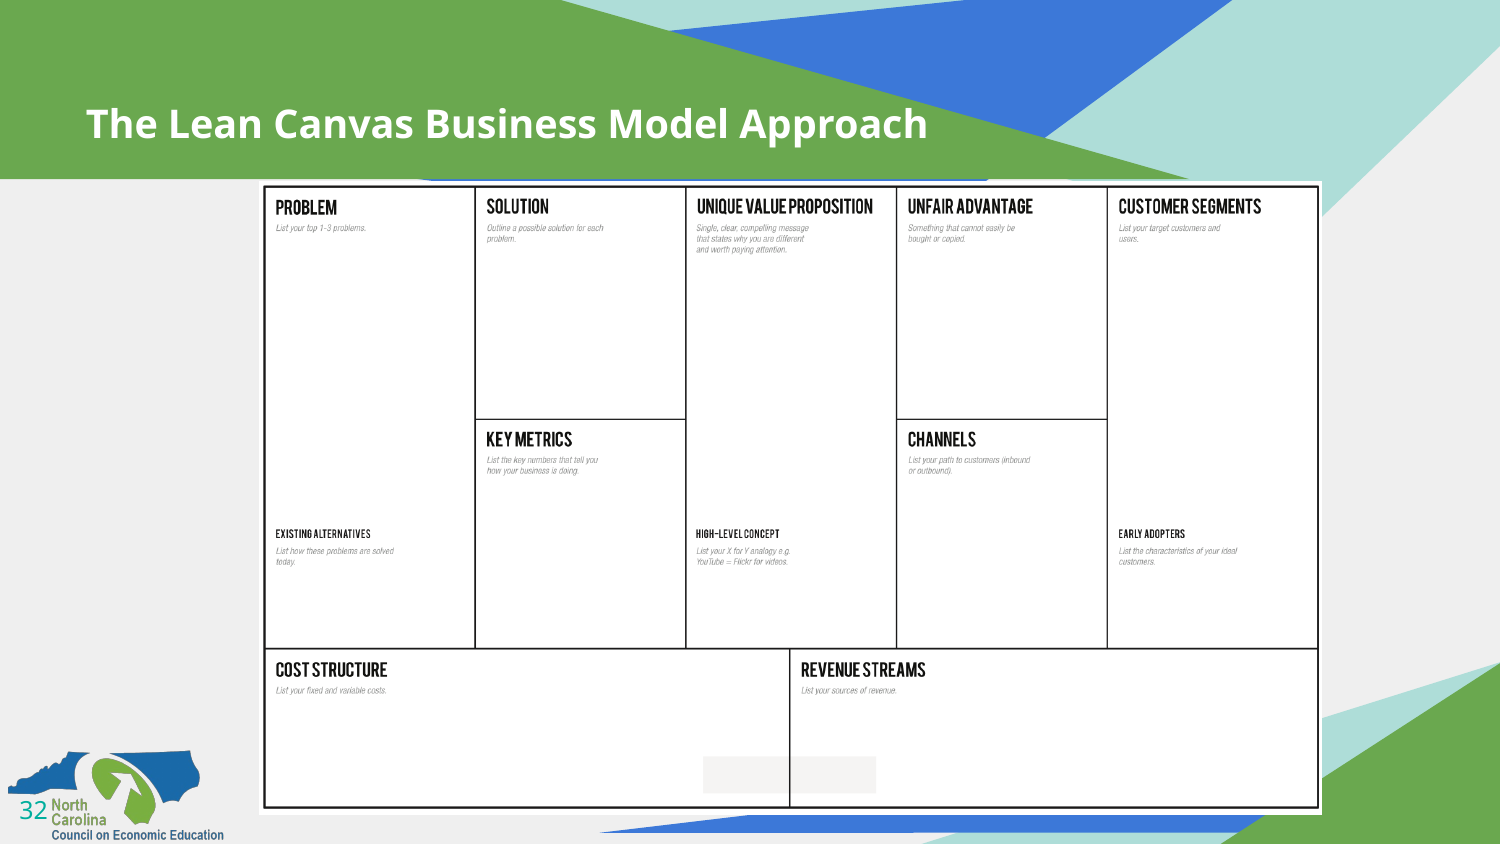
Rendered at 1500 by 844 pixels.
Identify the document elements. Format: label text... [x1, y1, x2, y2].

picture [258, 180, 1322, 815]
title The Lean Canvas Business Model Approach [70, 84, 1280, 225]
slide_number ‹#› [4, 779, 95, 844]
picture [4, 746, 231, 844]
